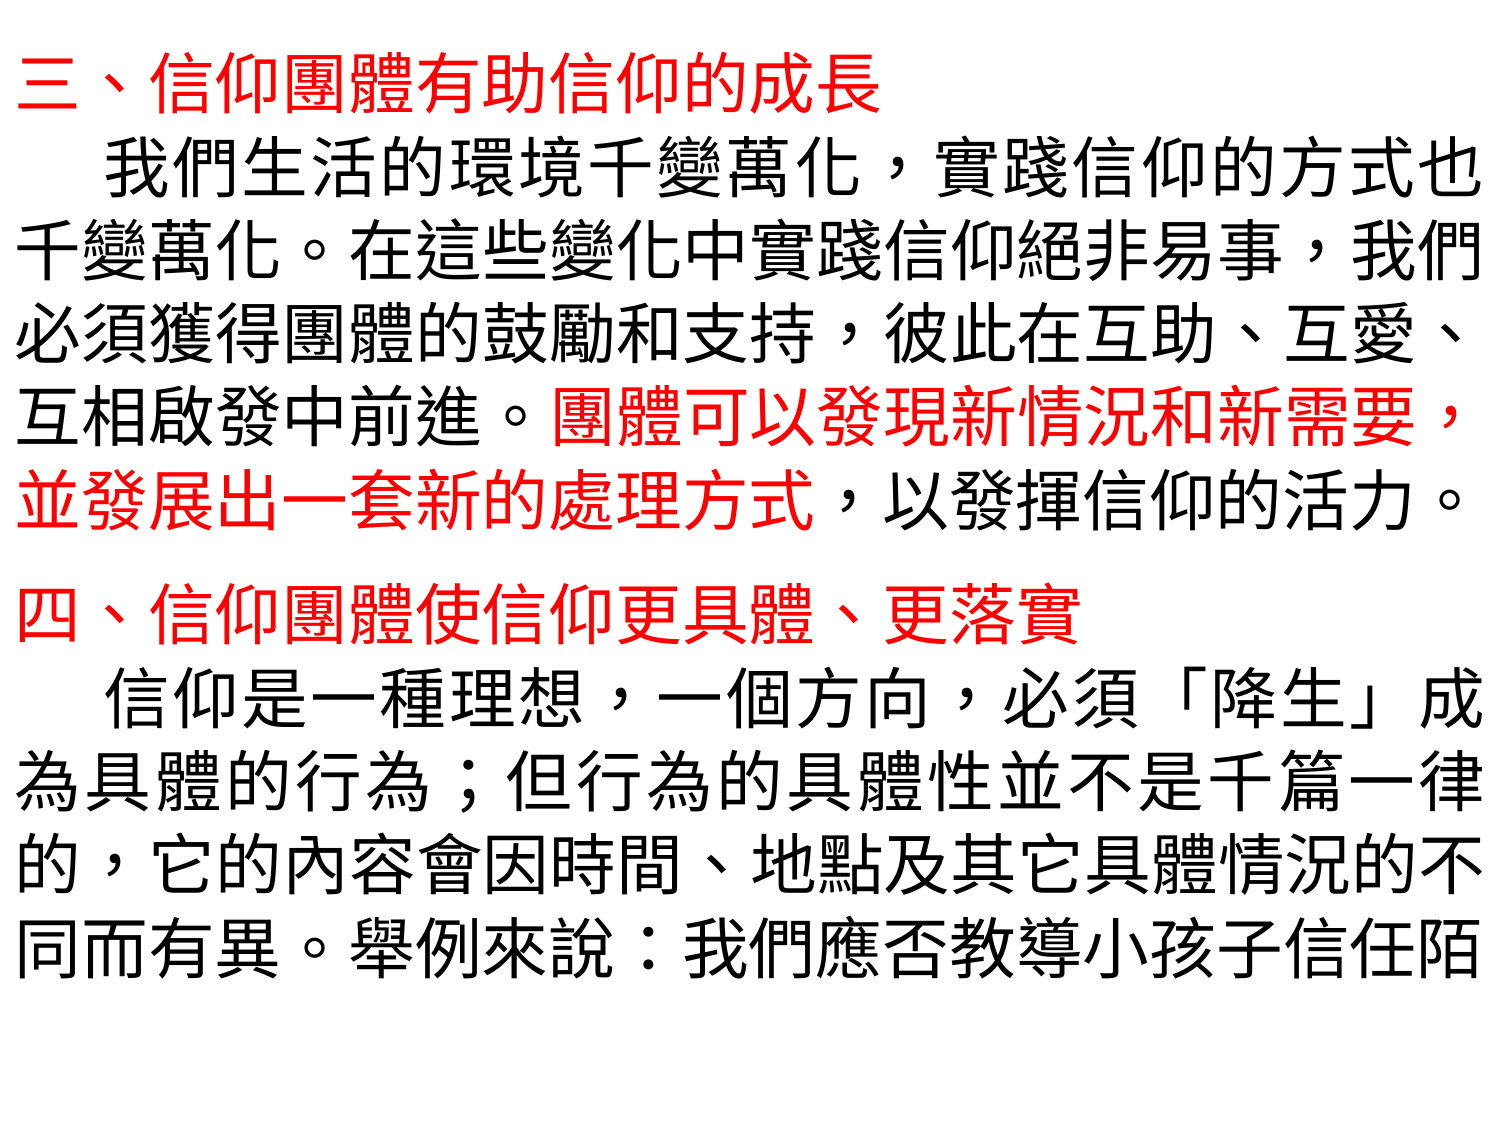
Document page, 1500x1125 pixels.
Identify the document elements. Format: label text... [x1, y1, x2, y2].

text_box 三、信仰團體有助信仰的成長 我們生活的環境千變萬化，實踐信仰的方式也千變萬化。在這些變化中實踐信仰絕非易事，我們必須獲得團體的鼓勵和支持，彼此在互助、互愛、互相啟發中前進。團體可以發現新情況和新需要，並發展出一套新的處理方式，以發揮信仰的活力。 四、信仰團體使信仰更具體、更落實 信仰是一種理想，一個方向，必須「降生」成為具體的行為；但行為的具體性並不是千篇一律的，它的內容會因時間、地點及其它具體情況的不同而有異。舉例來說：我們應否教導小孩子信任陌 [0, 0, 1500, 994]
